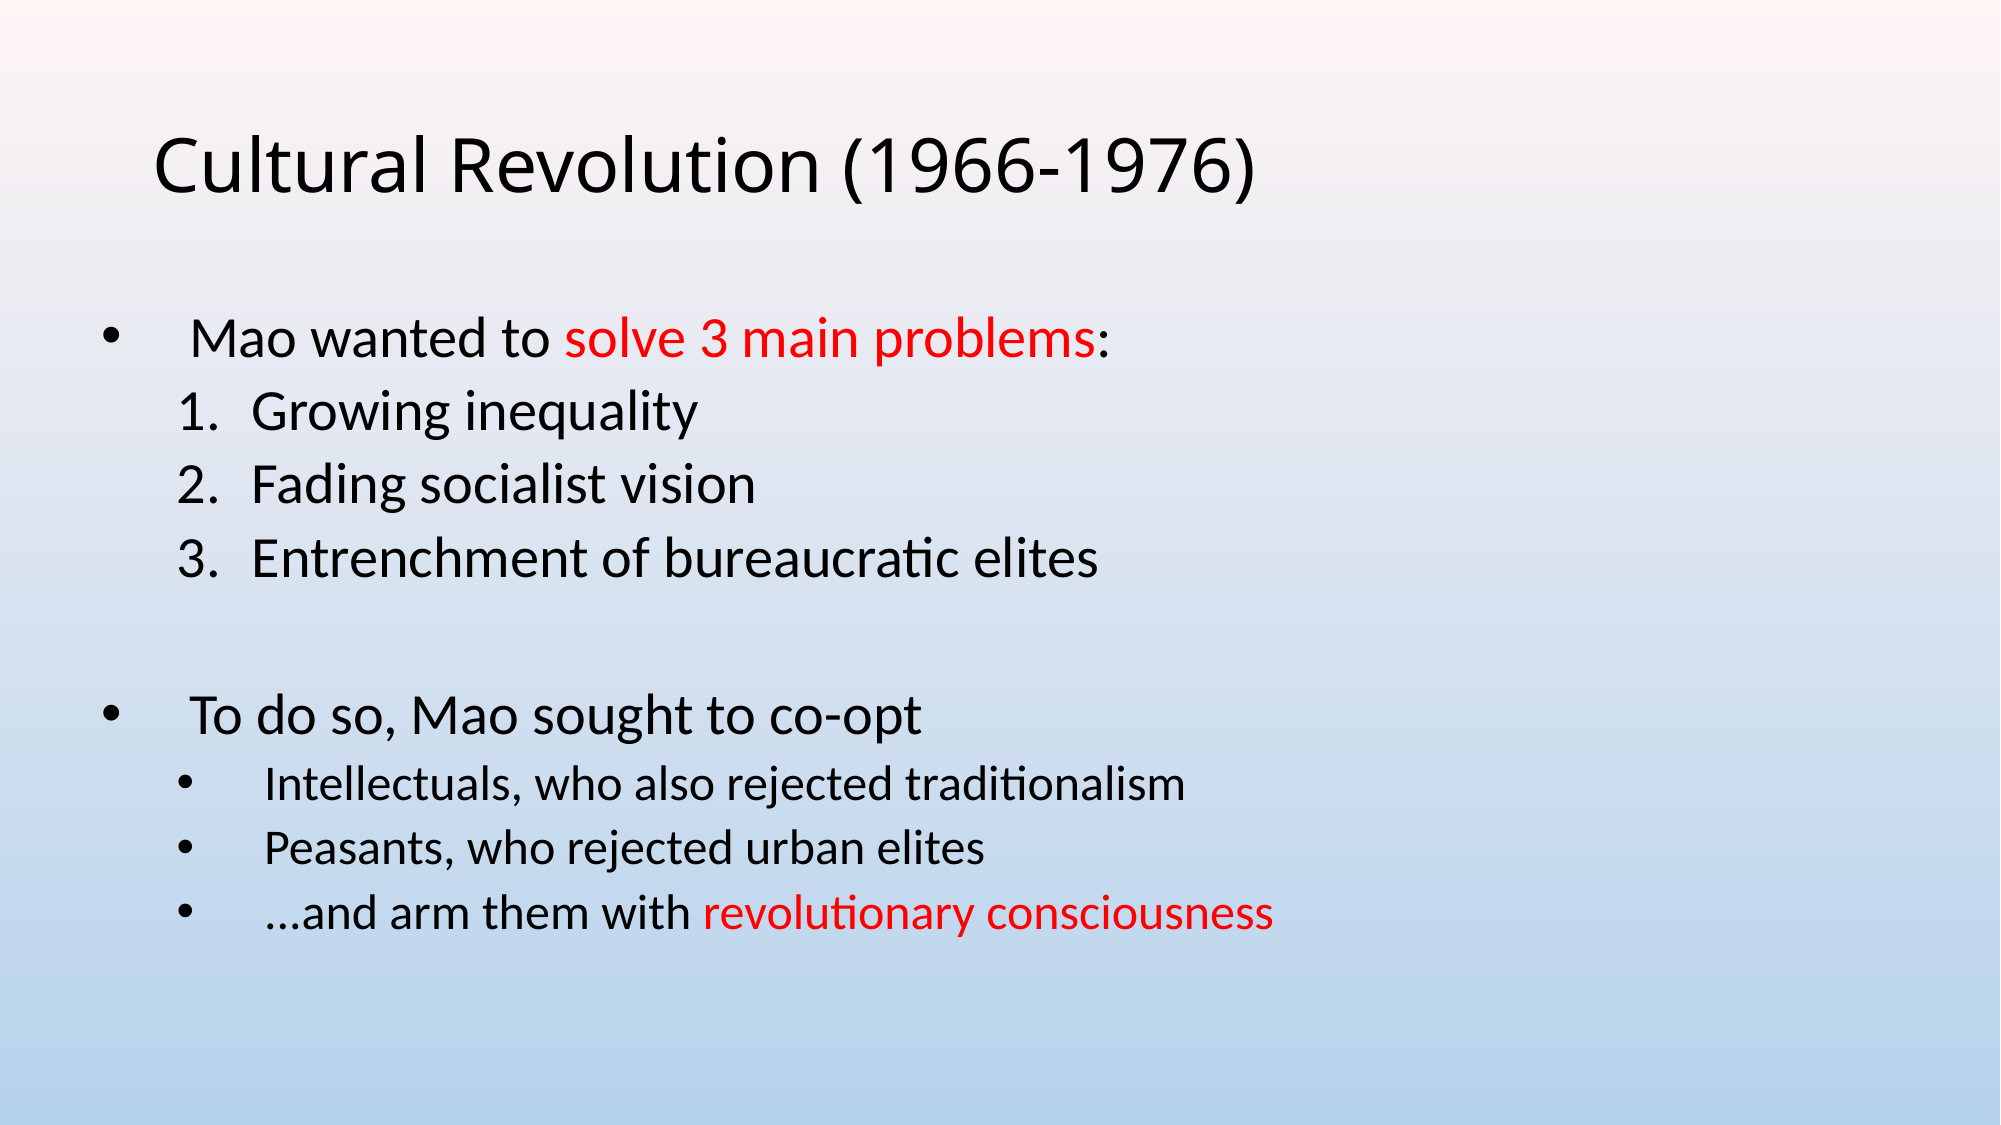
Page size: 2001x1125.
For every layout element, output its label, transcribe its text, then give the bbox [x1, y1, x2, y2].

title Cultural Revolution (1966-1976) [137, 59, 1863, 278]
list Mao wanted to solve 3 main problems: Growing inequality Fading socialist vision Entrenchment of bureaucratic elites To do so, Mao sought to co-opt Intellectuals, who also rejected traditionalism Peasants, who rejected urban elites ...and arm them with revolutionary consciousness [86, 299, 1957, 1014]
